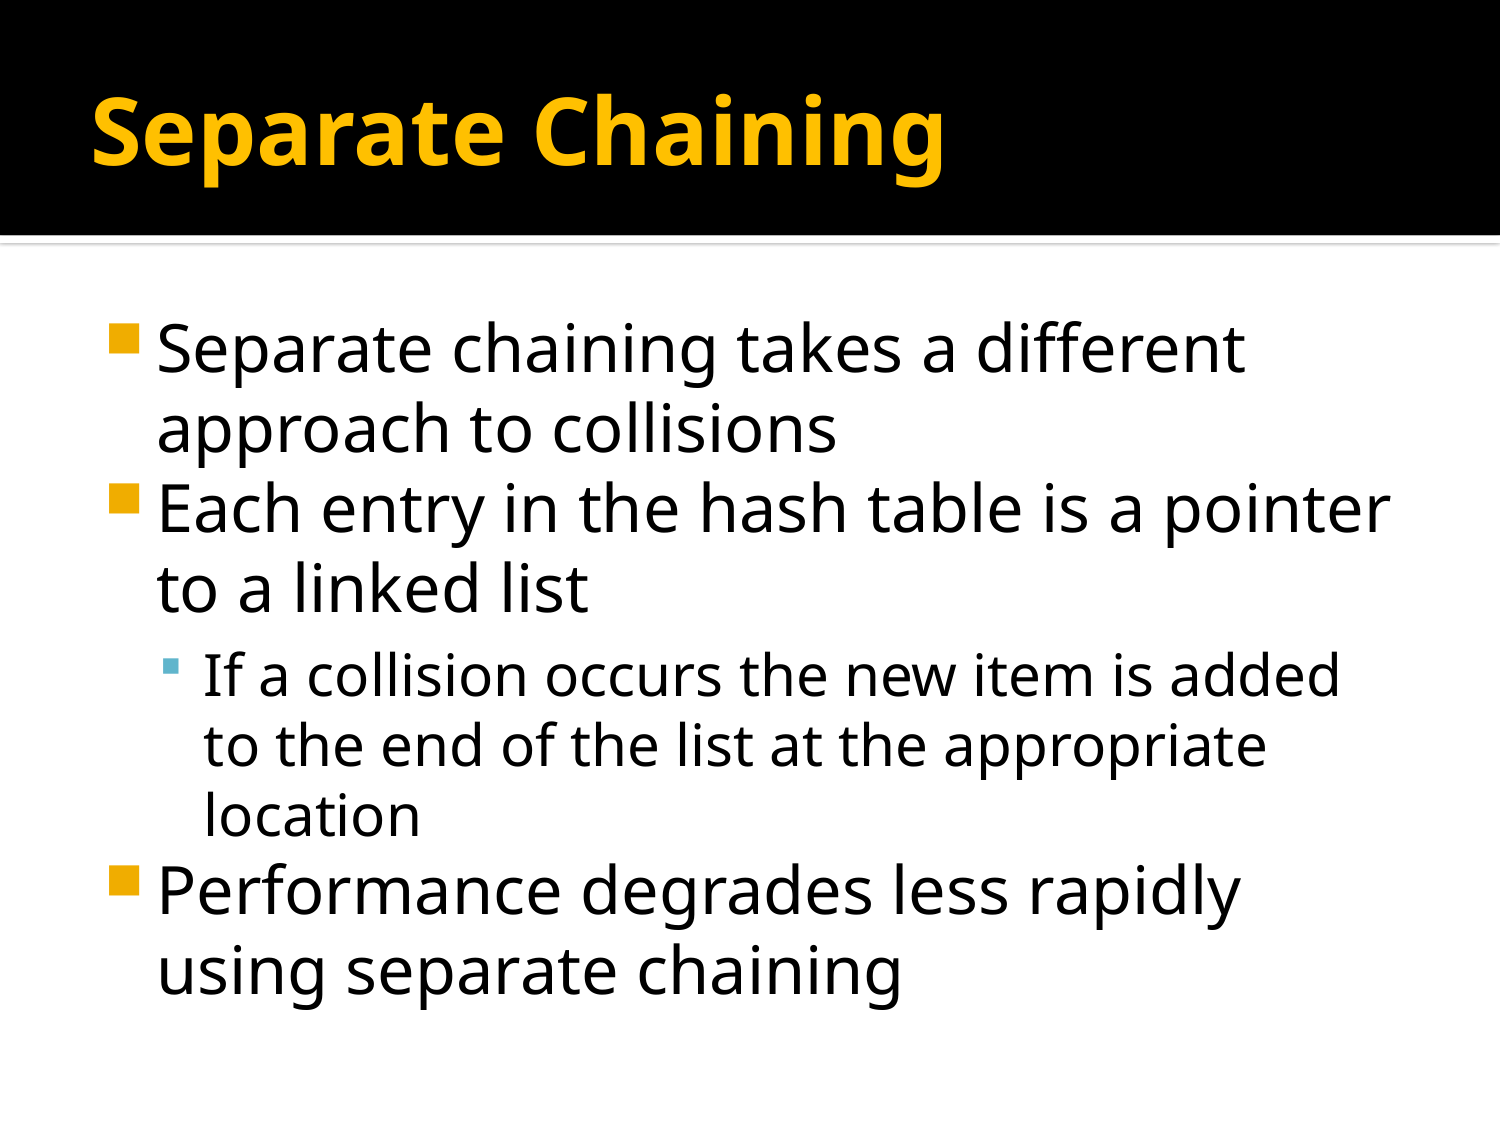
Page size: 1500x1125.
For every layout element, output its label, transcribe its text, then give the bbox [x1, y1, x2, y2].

title Separate Chaining [75, 25, 1425, 231]
list Separate chaining takes a different approach to collisions Each entry in the hash table is a pointer to a linked list If a collision occurs the new item is added to the end of the list at the appropriate location Performance degrades less rapidly using separate chaining [75, 291, 1425, 1050]
